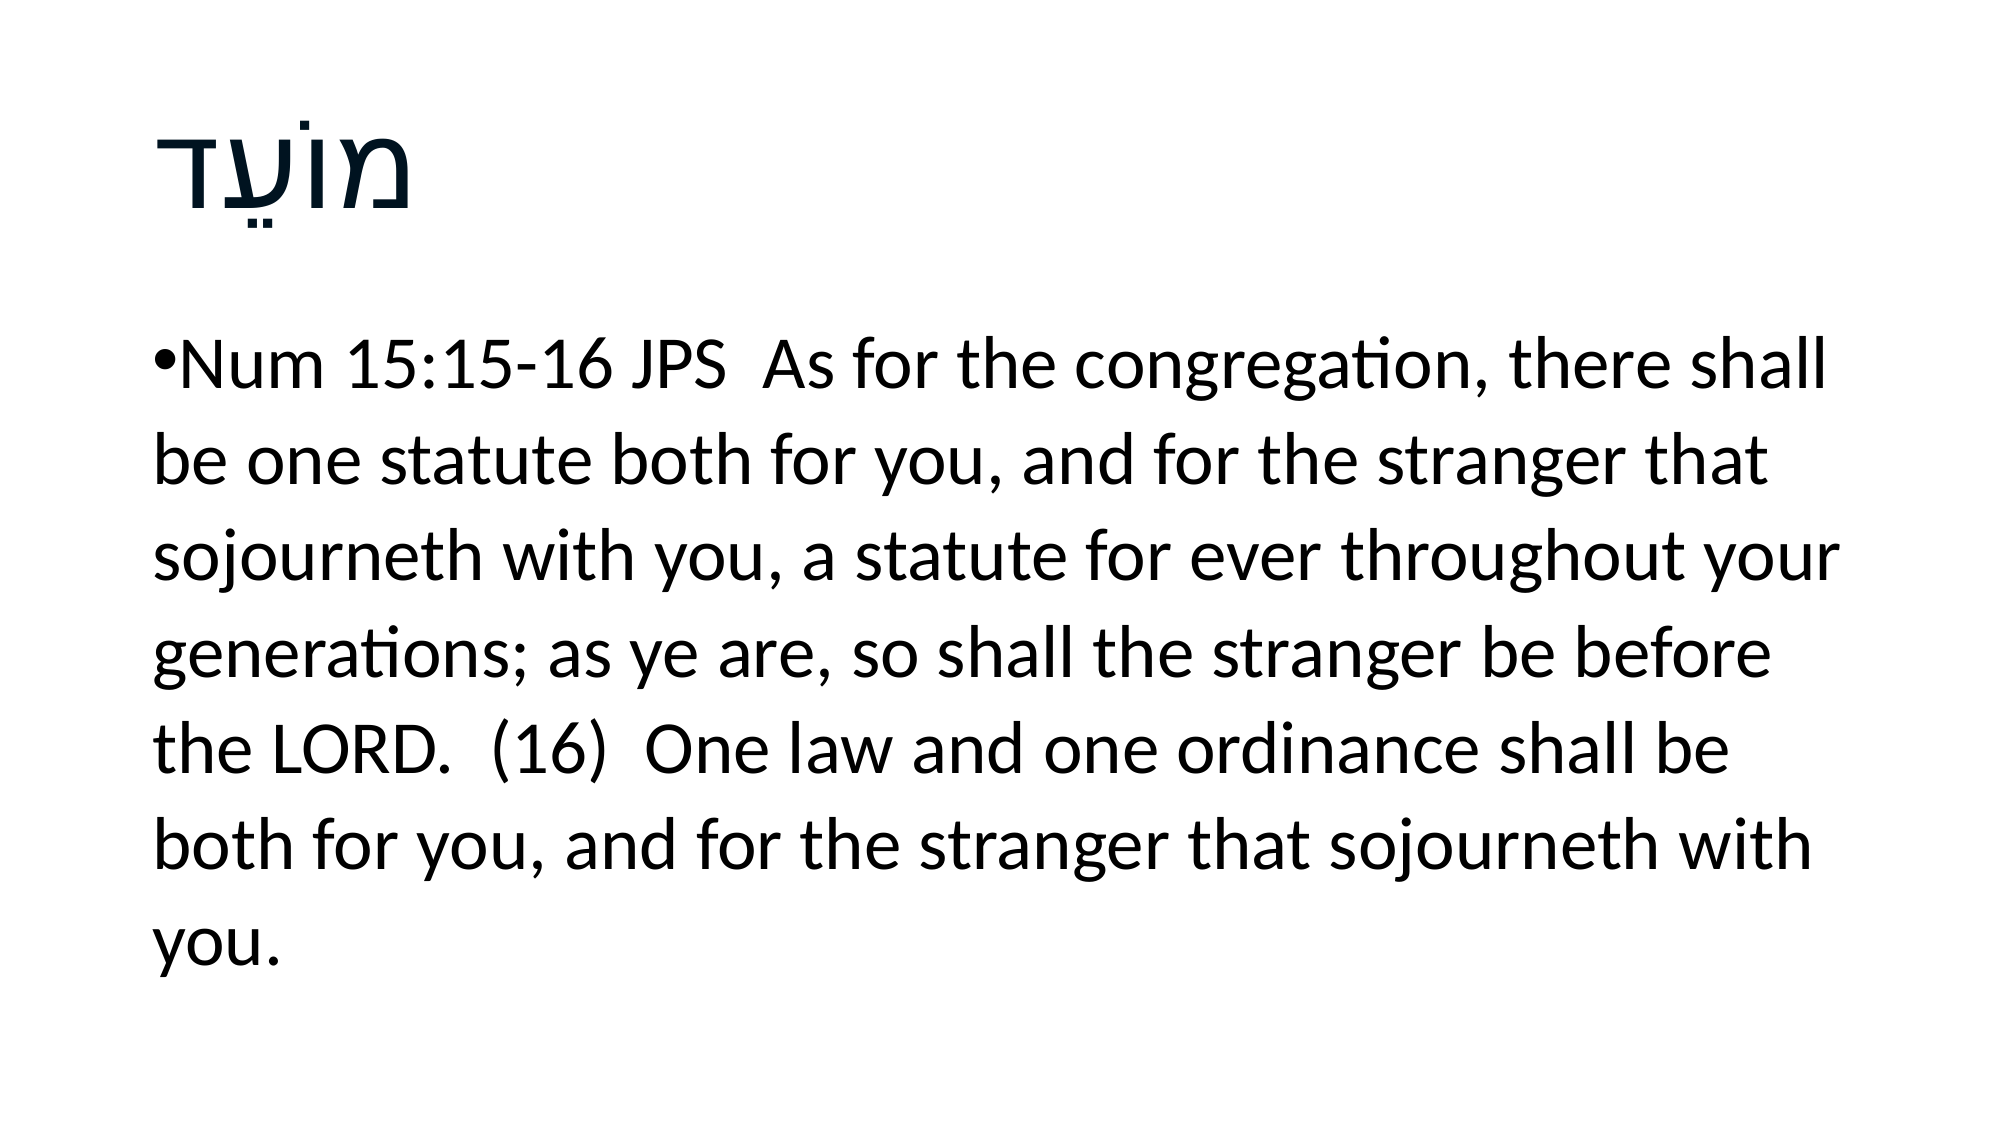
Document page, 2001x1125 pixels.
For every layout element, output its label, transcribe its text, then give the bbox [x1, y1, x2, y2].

title מוֹעֵד [137, 59, 1863, 278]
list Num 15:15-16 JPS As for the congregation, there shall be one statute both for you, and for the stranger that sojourneth with you, a statute for ever throughout your generations; as ye are, so shall the stranger be before the LORD. (16) One law and one ordinance shall be both for you, and for the stranger that sojourneth with you. [137, 299, 1863, 1014]
